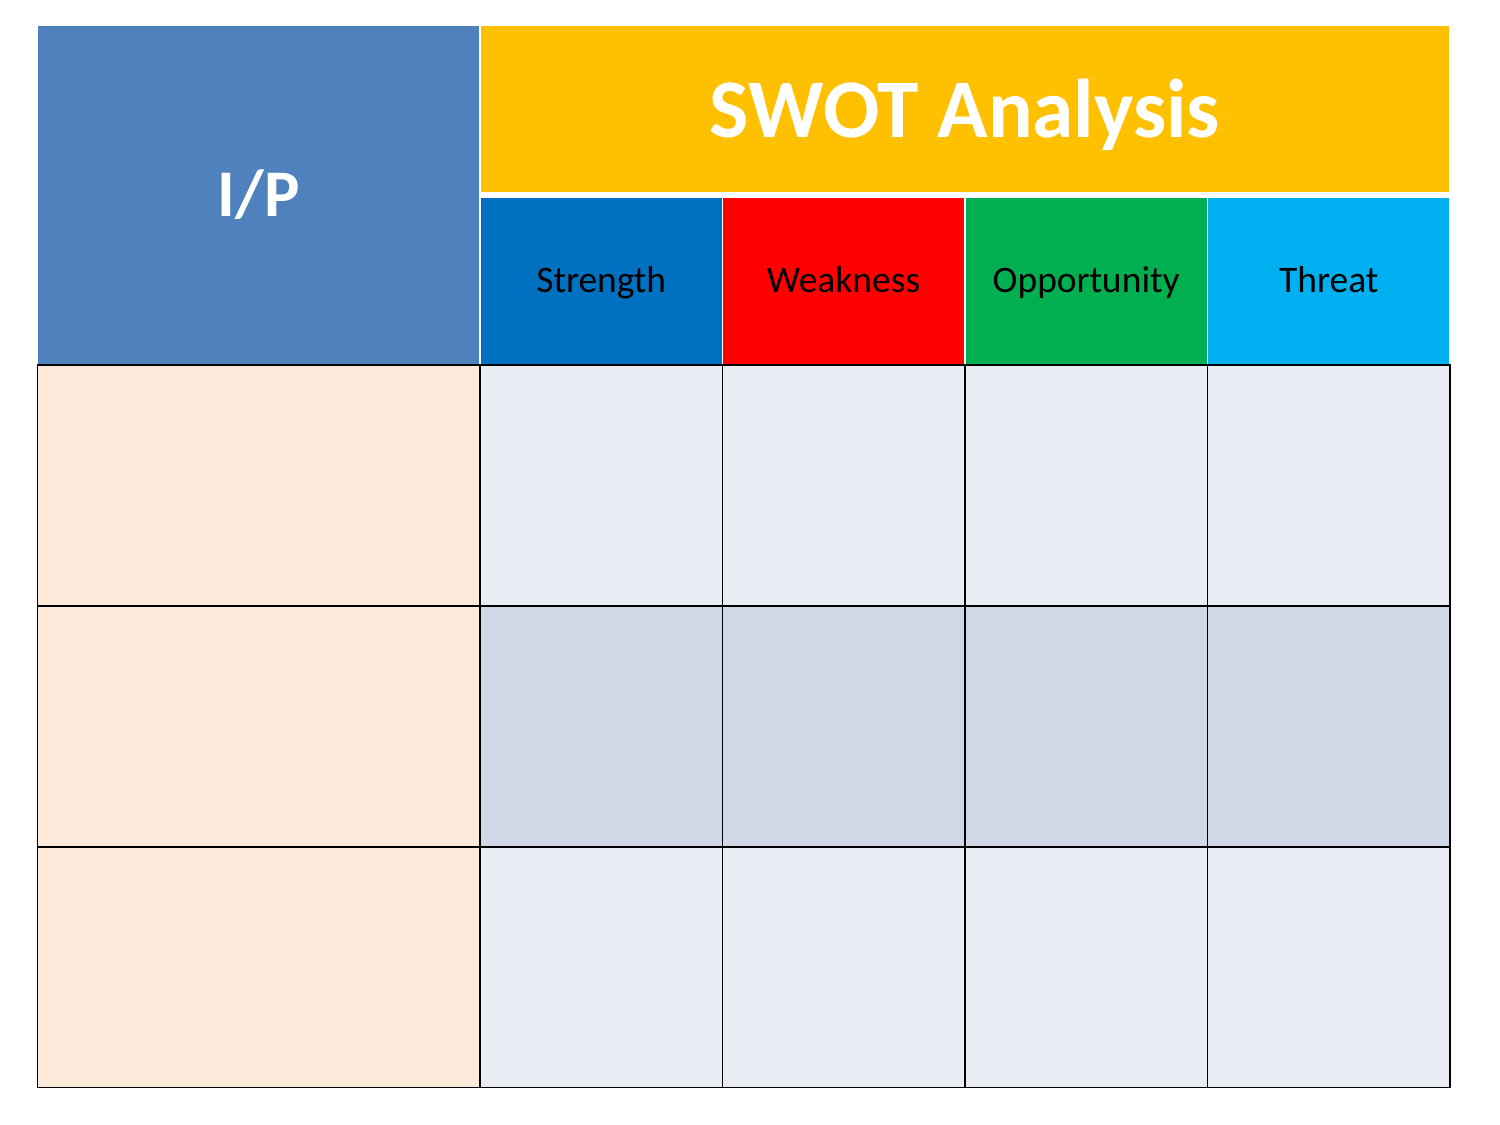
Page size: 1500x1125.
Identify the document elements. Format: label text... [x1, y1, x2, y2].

table_cell [1208, 366, 1449, 605]
table_cell Strength [481, 198, 722, 364]
table_cell [723, 366, 964, 605]
table_cell [966, 366, 1207, 605]
table_cell [966, 607, 1207, 846]
table_cell [481, 848, 722, 1087]
table_cell [481, 366, 722, 605]
table_cell [38, 366, 479, 605]
table_cell [723, 607, 964, 846]
table_cell Threat [1208, 198, 1449, 364]
table_cell [38, 848, 479, 1087]
table_header SWOT Analysis [481, 26, 1449, 192]
table_cell [723, 848, 964, 1087]
table_cell [1208, 607, 1449, 846]
table_header I/P [38, 26, 479, 364]
table_cell [1208, 848, 1449, 1087]
table_cell [481, 607, 722, 846]
table_cell Opportunity [966, 198, 1207, 364]
table_cell [38, 607, 479, 846]
table_cell [966, 848, 1207, 1087]
table_cell Weakness [723, 198, 964, 364]
